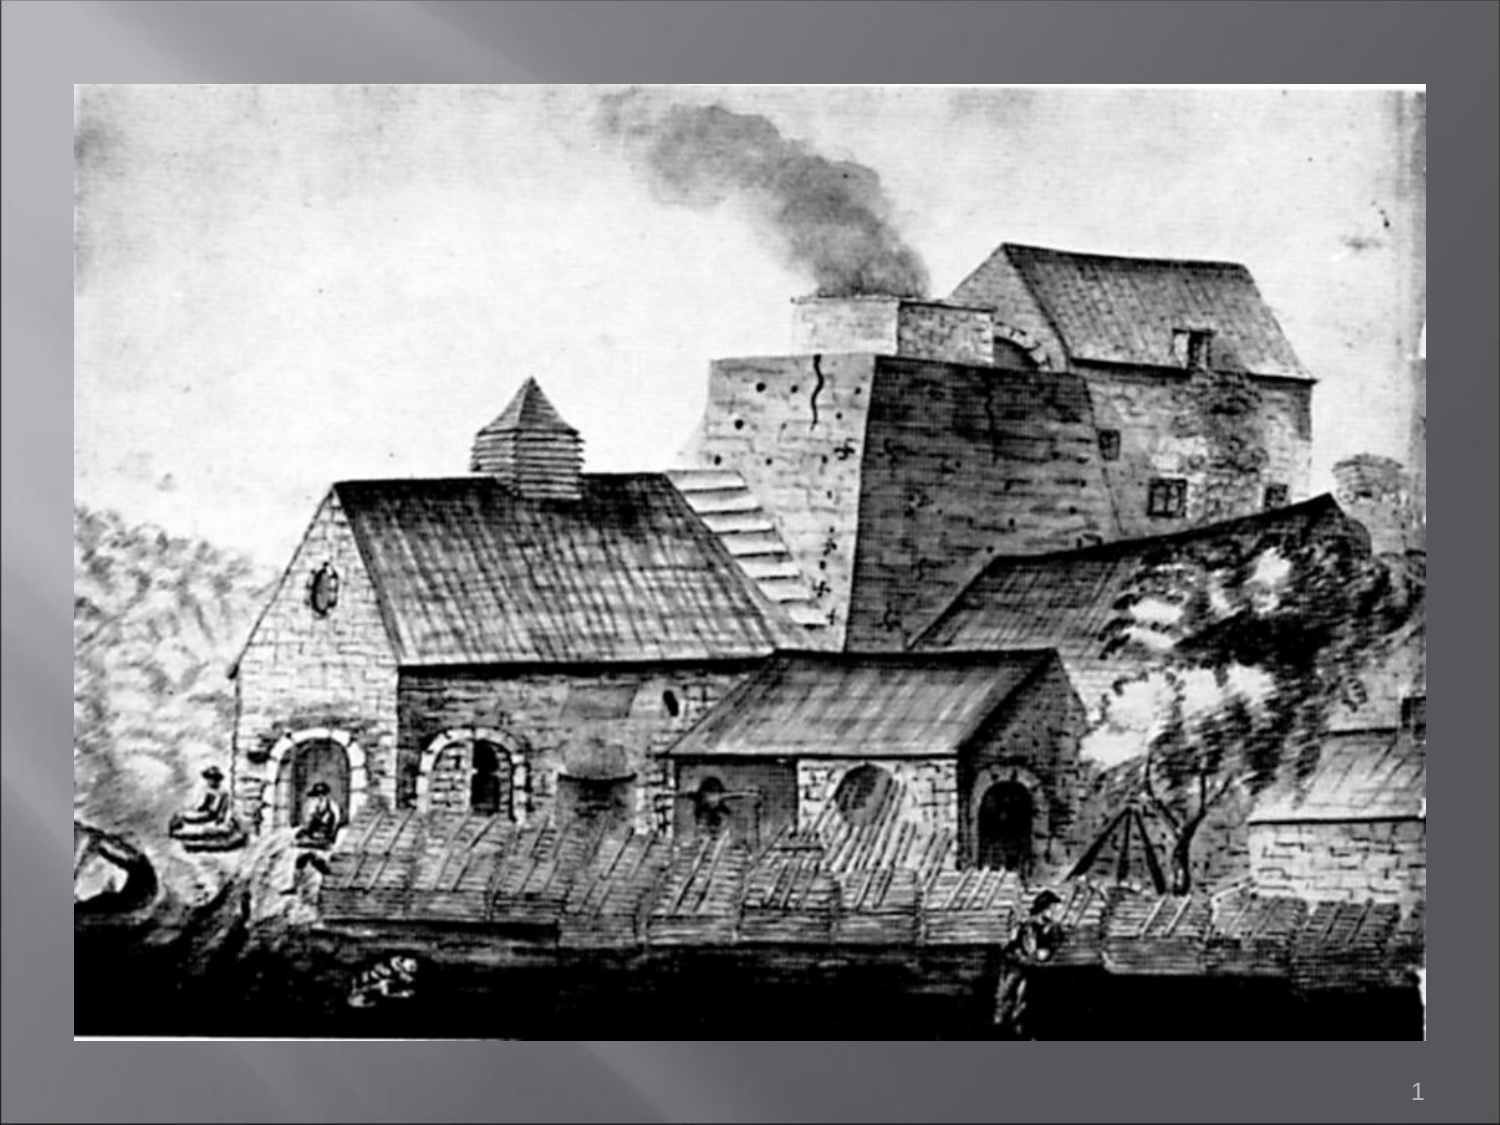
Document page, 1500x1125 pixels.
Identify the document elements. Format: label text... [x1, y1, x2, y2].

picture [0, 0, 1500, 1125]
slide_number 1 [1299, 1085, 1425, 1113]
